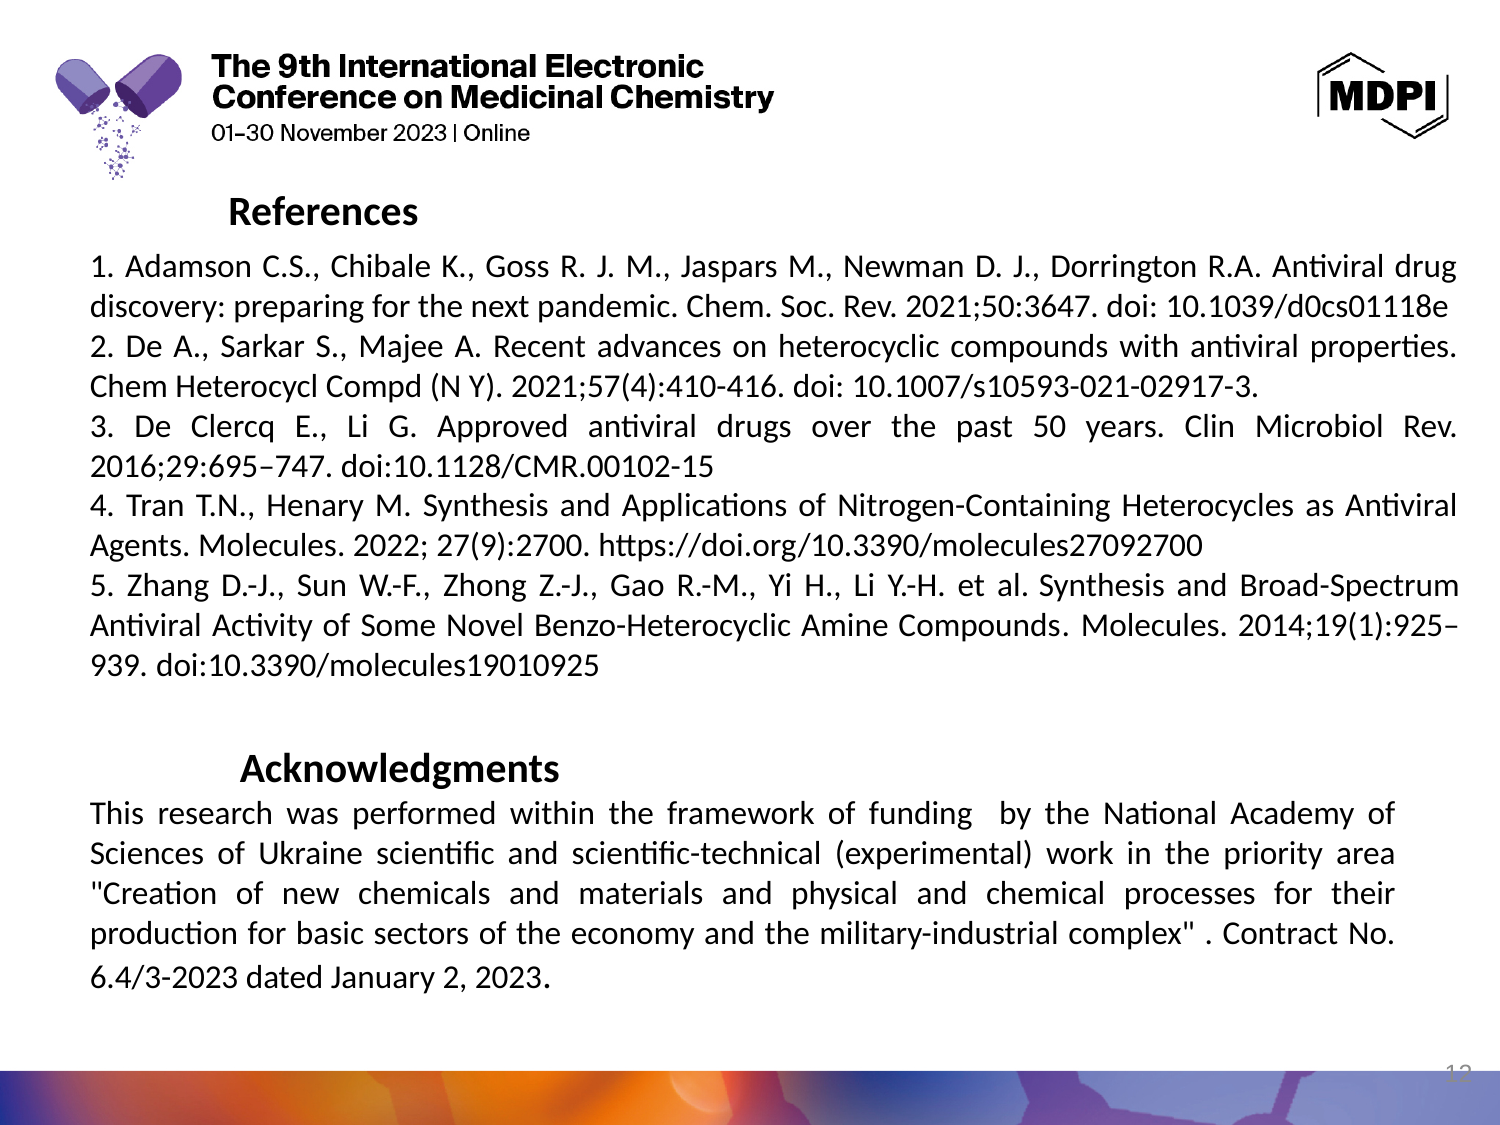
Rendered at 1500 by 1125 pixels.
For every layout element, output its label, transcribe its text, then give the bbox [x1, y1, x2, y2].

text_box References [213, 176, 434, 241]
slide_number 12 [1137, 1042, 1488, 1103]
text_box Acknowledgments This research was performed within the framework of funding by the National Academy of Sciences of Ukraine scientific and scientific-technical (experimental) work in the priority area "Creation of new chemicals and materials and physical and chemical processes for their production for basic sectors of the economy and the military-industrial complex" . Contract No. 6.4/3-2023 dated January 2, 2023. [74, 733, 1413, 1004]
picture [0, 0, 1500, 1125]
text_box 1. Adamson C.S., Chibale K., Goss R. J. M., Jaspars M., Newman D. J., Dorrington R.A. Antiviral drug discovery: preparing for the next pandemic. Chem. Soc. Rev. 2021;50:3647. doi: 10.1039/d0cs01118e 2. De A., Sarkar S., Majee A. Recent advances on heterocyclic compounds with antiviral properties. Chem Heterocycl Compd (N Y). 2021;57(4):410-416. doi: 10.1007/s10593-021-02917-3. 3. De Clercq E., Li G. Approved antiviral drugs over the past 50 years. Clin Microbiol Rev. 2016;29:695–747. doi:10.1128/CMR.00102-15 4. Tran T.N., Henary M. Synthesis and Applications of Nitrogen-Containing Heterocycles as Antiviral Agents. Molecules. 2022; 27(9):2700. https://doi.org/10.3390/molecules27092700 5. Zhang D.-J., Sun W.-F., Zhong Z.-J., Gao R.-M., Yi H., Li Y.-H. et al. Synthesis and Broad-Spectrum Antiviral Activity of Some Novel Benzo-Heterocyclic Amine Compounds. Molecules. 2014;19(1):925–939. doi:10.3390/molecules19010925 [75, 236, 1475, 691]
